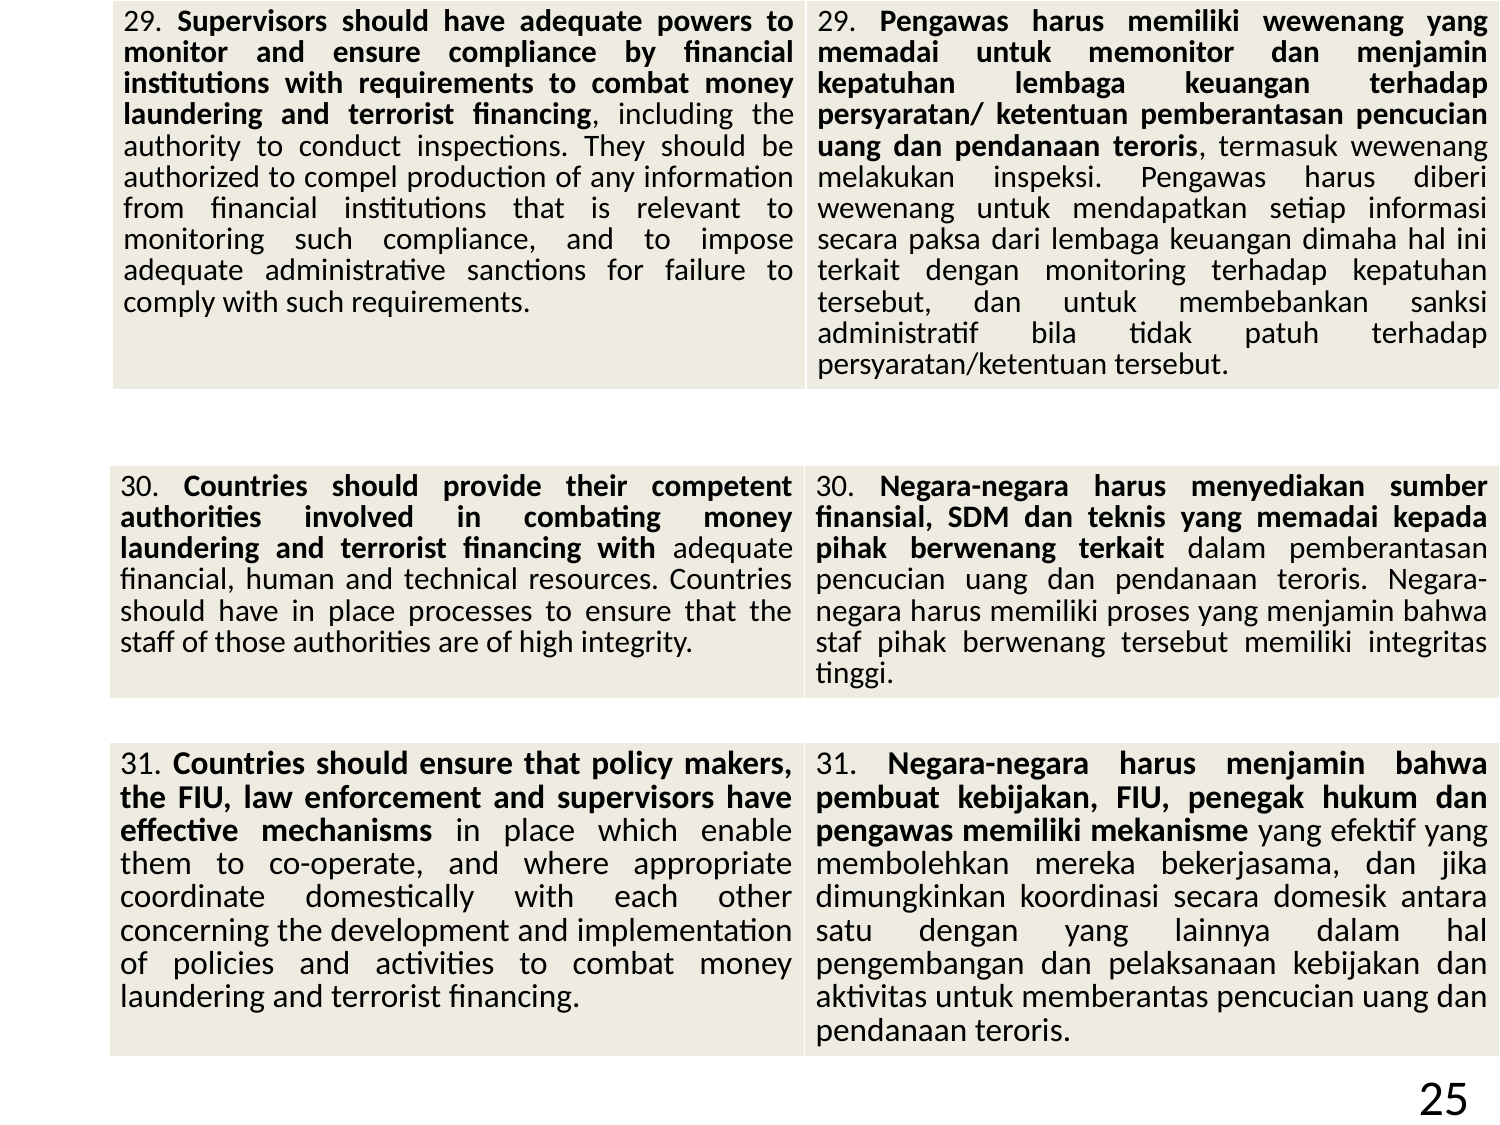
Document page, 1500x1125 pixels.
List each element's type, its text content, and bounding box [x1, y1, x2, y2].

table_header 31. Countries should ensure that policy makers, the FIU, law enforcement and supervisors have effective mechanisms in place which enable them to co-operate, and where appropriate coordinate domestically with each other concerning the development and implementation of policies and activities to combat money laundering and terrorist financing. [110, 743, 804, 1056]
table_header 30. Countries should provide their competent authorities involved in combating money laundering and terrorist financing with adequate financial, human and technical resources. Countries should have in place processes to ensure that the staff of those authorities are of high integrity. [110, 466, 804, 698]
table_header 29. Supervisors should have adequate powers to monitor and ensure compliance by financial institutions with requirements to combat money laundering and terrorist financing, including the authority to conduct inspections. They should be authorized to compel production of any information from financial institutions that is relevant to monitoring such compliance, and to impose adequate administrative sanctions for failure to comply with such requirements. [113, 1, 805, 389]
table_header 29. Pengawas harus memiliki wewenang yang memadai untuk memonitor dan menjamin kepatuhan lembaga keuangan terhadap persyaratan/ ketentuan pemberantasan pencucian uang dan pendanaan teroris, termasuk wewenang melakukan inspeksi. Pengawas harus diberi wewenang untuk mendapatkan setiap informasi secara paksa dari lembaga keuangan dimaha hal ini terkait dengan monitoring terhadap kepatuhan tersebut, dan untuk membebankan sanksi administratif bila tidak patuh terhadap persyaratan/ketentuan tersebut. [807, 1, 1499, 389]
table_header 31. Negara-negara harus menjamin bahwa pembuat kebijakan, FIU, penegak hukum dan pengawas memiliki mekanisme yang efektif yang membolehkan mereka bekerjasama, dan jika dimungkinkan koordinasi secara domesik antara satu dengan yang lainnya dalam hal pengembangan dan pelaksanaan kebijakan dan aktivitas untuk memberantas pencucian uang dan pendanaan teroris. [805, 743, 1499, 1056]
table_header 30. Negara-negara harus menyediakan sumber finansial, SDM dan teknis yang memadai kepada pihak berwenang terkait dalam pemberantasan pencucian uang dan pendanaan teroris. Negara-negara harus memiliki proses yang menjamin bahwa staf pihak berwenang tersebut memiliki integritas tinggi. [805, 466, 1499, 698]
slide_number 25 [1387, 1065, 1484, 1125]
